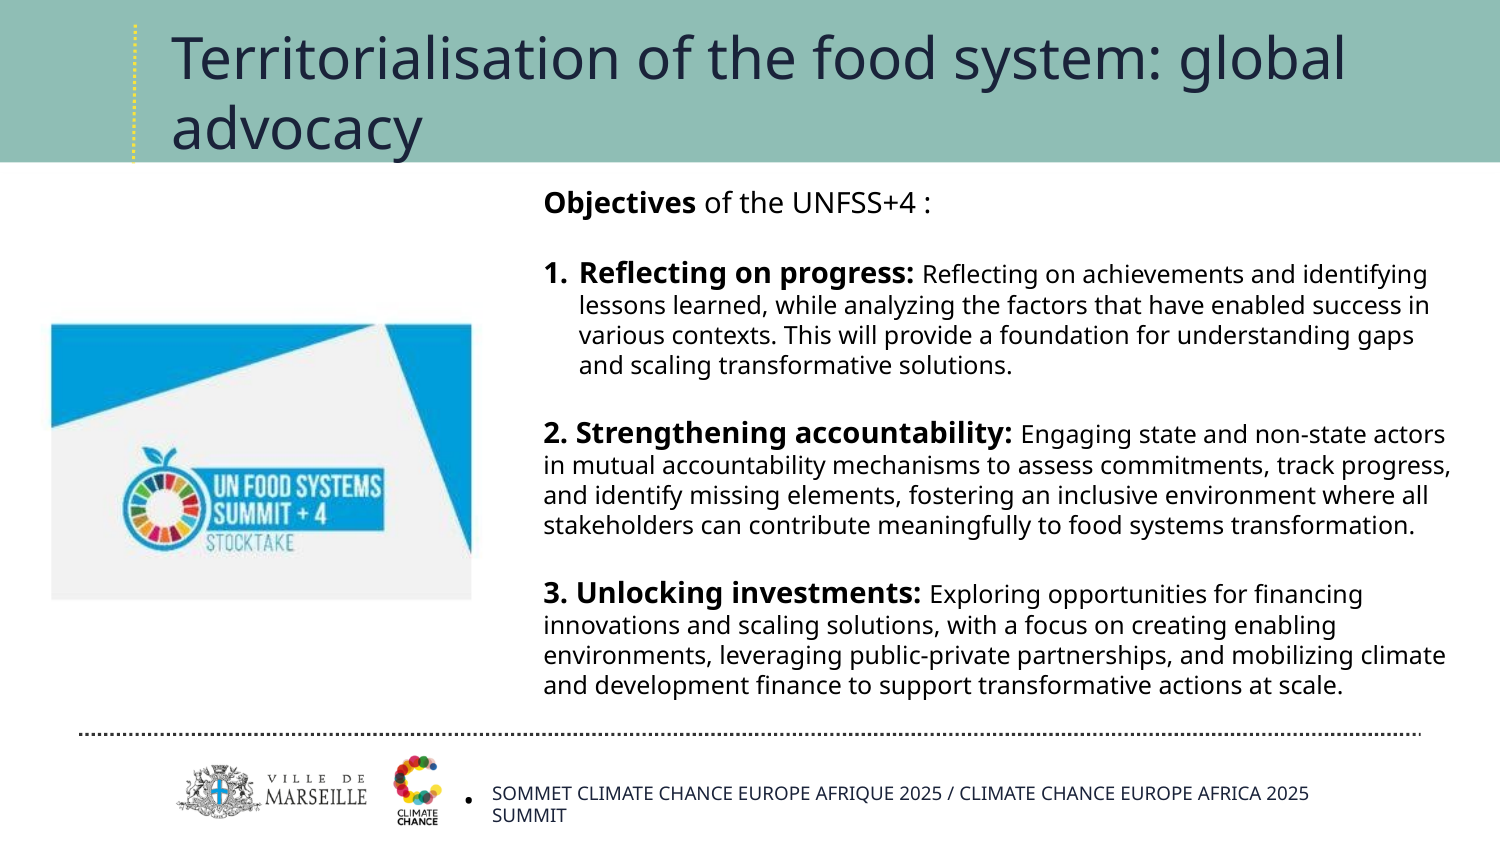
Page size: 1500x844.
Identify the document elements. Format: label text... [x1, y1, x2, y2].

text_box Objectives of the UNFSS+4 : Reflecting on progress: Reflecting on achievements and identifying lessons learned, while analyzing the factors that have enabled success in various contexts. This will provide a foundation for understanding gaps and scaling transformative solutions. 2. Strengthening accountability: Engaging state and non-state actors in mutual accountability mechanisms to assess commitments, track progress, and identify missing elements, fostering an inclusive environment where all stakeholders can contribute meaningfully to food systems transformation. 3. Unlocking investments: Exploring opportunities for financing innovations and scaling solutions, with a focus on creating enabling environments, leveraging public-private partnerships, and mobilizing climate and development finance to support transformative actions at scale. [528, 177, 1481, 707]
text_box . [448, 745, 484, 831]
picture [0, 196, 524, 729]
text_box SOMMET CLIMATE CHANCE EUROPE AFRIQUE 2025 / CLIMATE CHANCE EUROPE AFRICA 2025 SUMMIT [477, 773, 1396, 844]
text_box [0, 0, 1500, 163]
picture [173, 754, 449, 831]
title Territorialisation of the food system: global advocacy [156, 5, 1500, 95]
